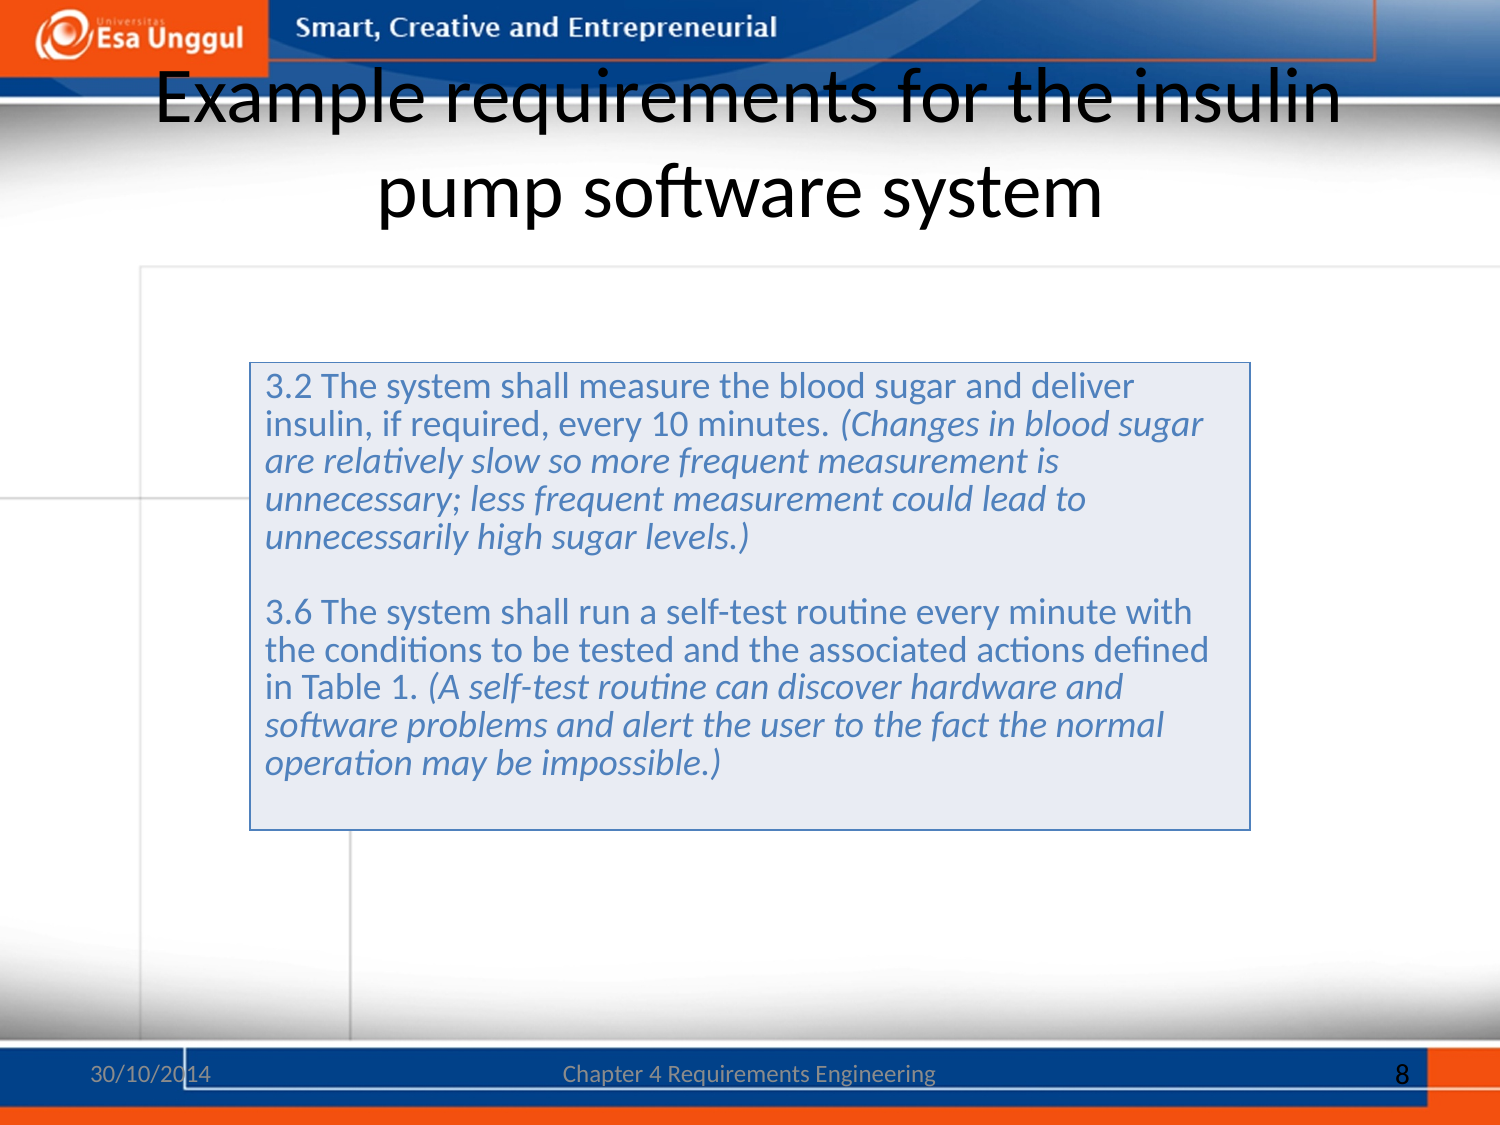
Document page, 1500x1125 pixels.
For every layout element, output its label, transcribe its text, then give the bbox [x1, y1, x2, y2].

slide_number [75, 1042, 425, 1103]
table_header 3.2 The system shall measure the blood sugar and deliver insulin, if required, every 10 minutes. (Changes in blood sugar are relatively slow so more frequent measurement is unnecessary; less frequent measurement could lead to unnecessarily high sugar levels.) 3.6 The system shall run a self-test routine every minute with the conditions to be tested and the associated actions defined in Table 1. (A self-test routine can discover hardware and software problems and alert the user to the fact the normal operation may be impossible.) [251, 363, 1249, 829]
footer Chapter 4 Requirements Engineering [512, 1042, 988, 1103]
title Example requirements for the insulin pump software system [75, 45, 1425, 233]
slide_number 8 [1074, 1042, 1425, 1103]
picture [0, 0, 1500, 1125]
